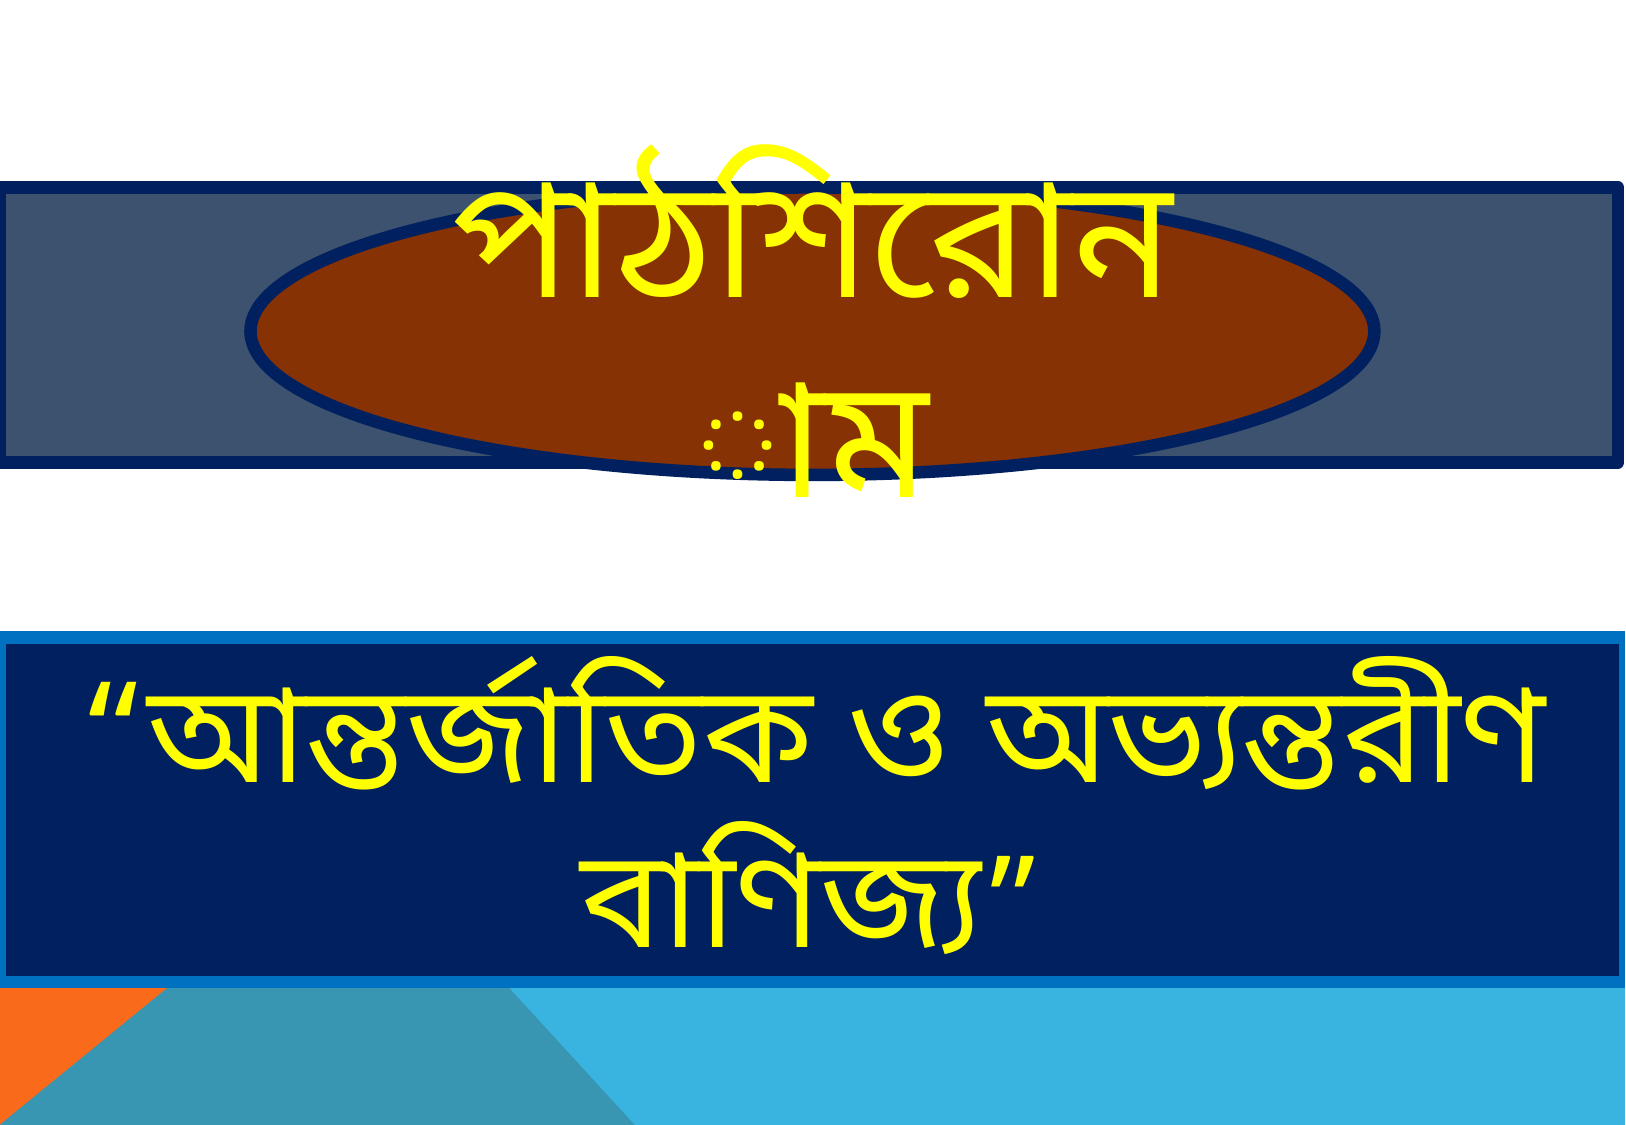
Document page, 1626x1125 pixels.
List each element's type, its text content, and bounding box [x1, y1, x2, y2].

text_box [867, 185, 1620, 465]
text_box পাঠশিরোনাম [248, 185, 1377, 478]
text_box “আন্তর্জাতিক ও অভ্যন্তরীণ বাণিজ্য” [0, 635, 1625, 984]
text_box [0, 185, 758, 465]
